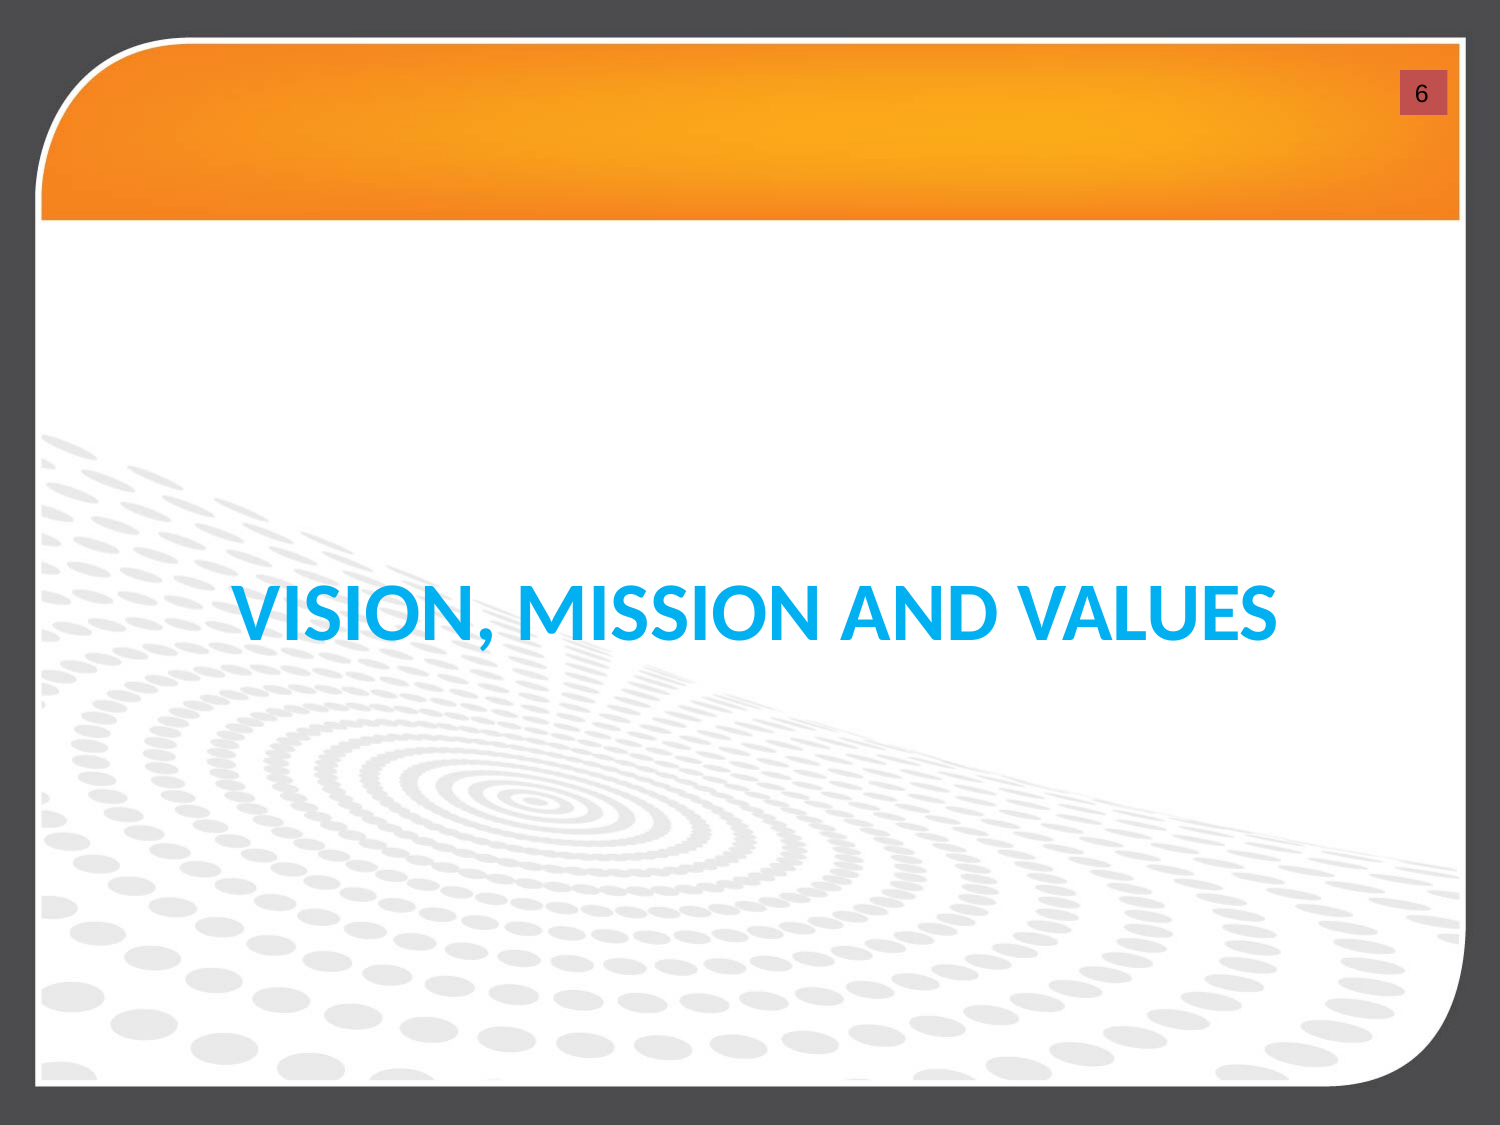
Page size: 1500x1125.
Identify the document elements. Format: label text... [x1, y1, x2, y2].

picture [0, 0, 1500, 1125]
text_box 6 [1400, 70, 1448, 115]
list VISION, MISSION AND VALUES [118, 476, 1394, 723]
